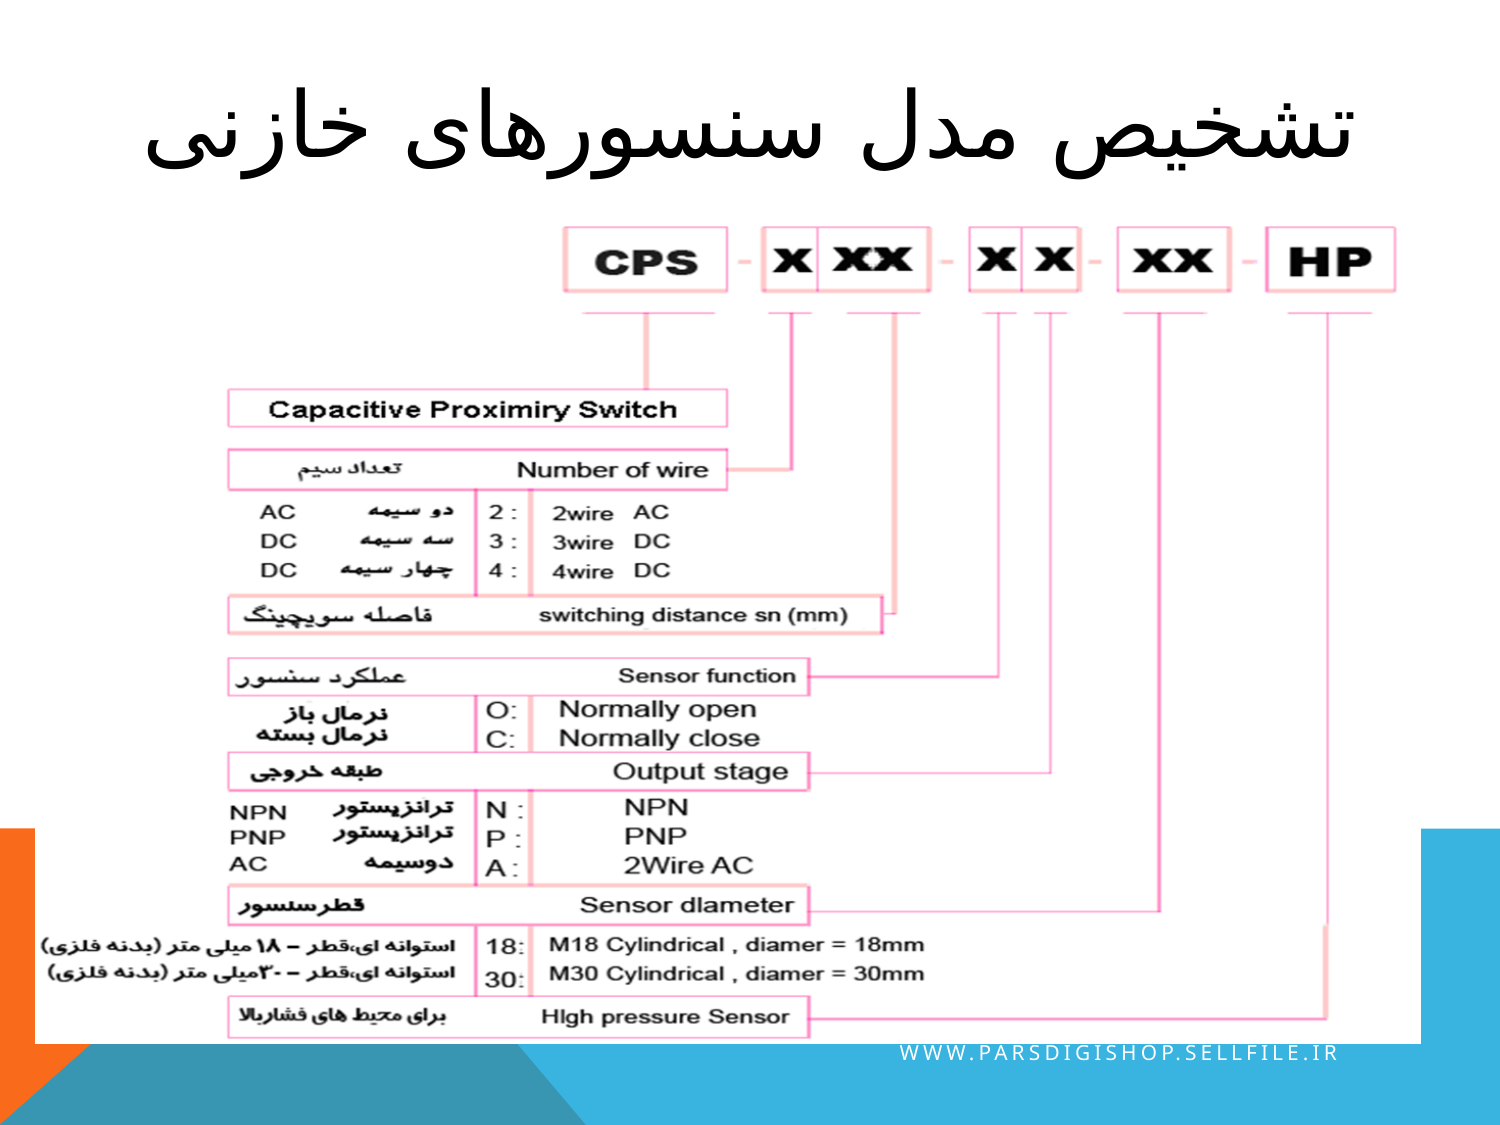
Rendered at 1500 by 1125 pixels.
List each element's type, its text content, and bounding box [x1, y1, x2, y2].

footer www.parsdigishop.sellfile.ir [577, 1052, 1352, 1076]
picture [34, 221, 1421, 1044]
text_box تشخیص مدل سنسورهای خازنی [0, 58, 1500, 184]
